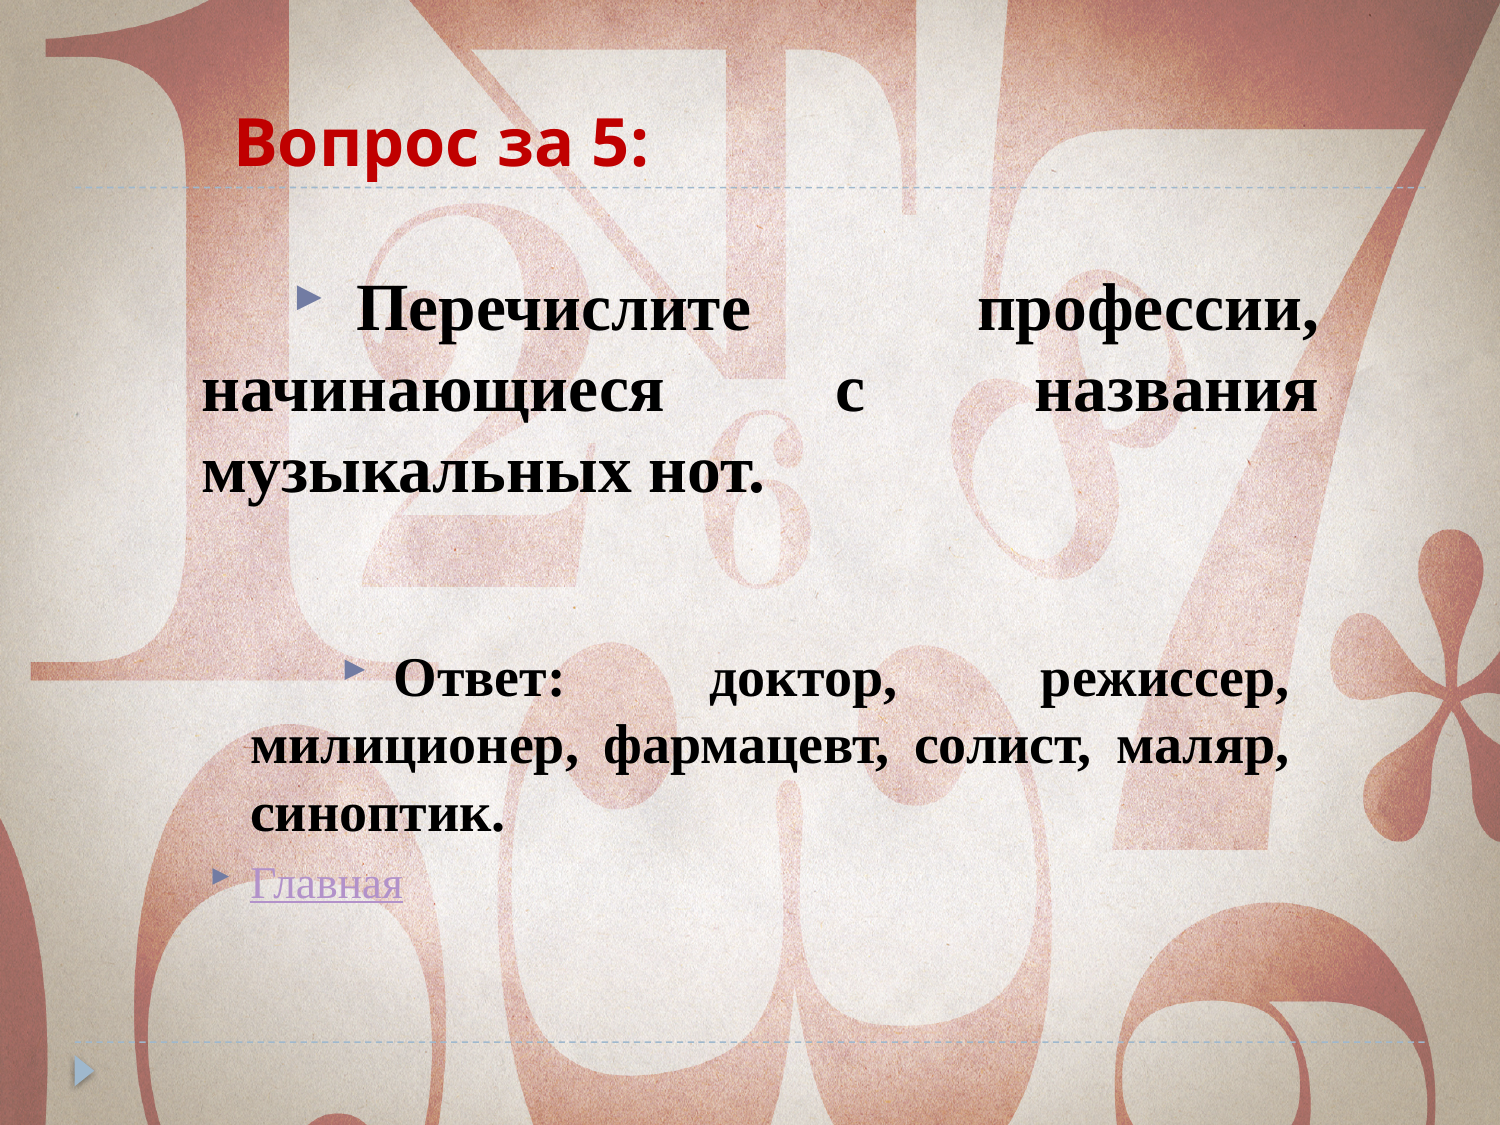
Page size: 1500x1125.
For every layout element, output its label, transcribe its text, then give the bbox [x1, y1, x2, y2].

list Перечислите профессии, начинающиеся с названия музыкальных нот. [147, 255, 1336, 516]
title Вопрос за 5: [218, 35, 1421, 188]
list Ответ: доктор, режиссер, милиционер, фармацевт, солист, маляр, синоптик. Главная [194, 633, 1306, 917]
table_cell 20 [0, 0, 1500, 1125]
